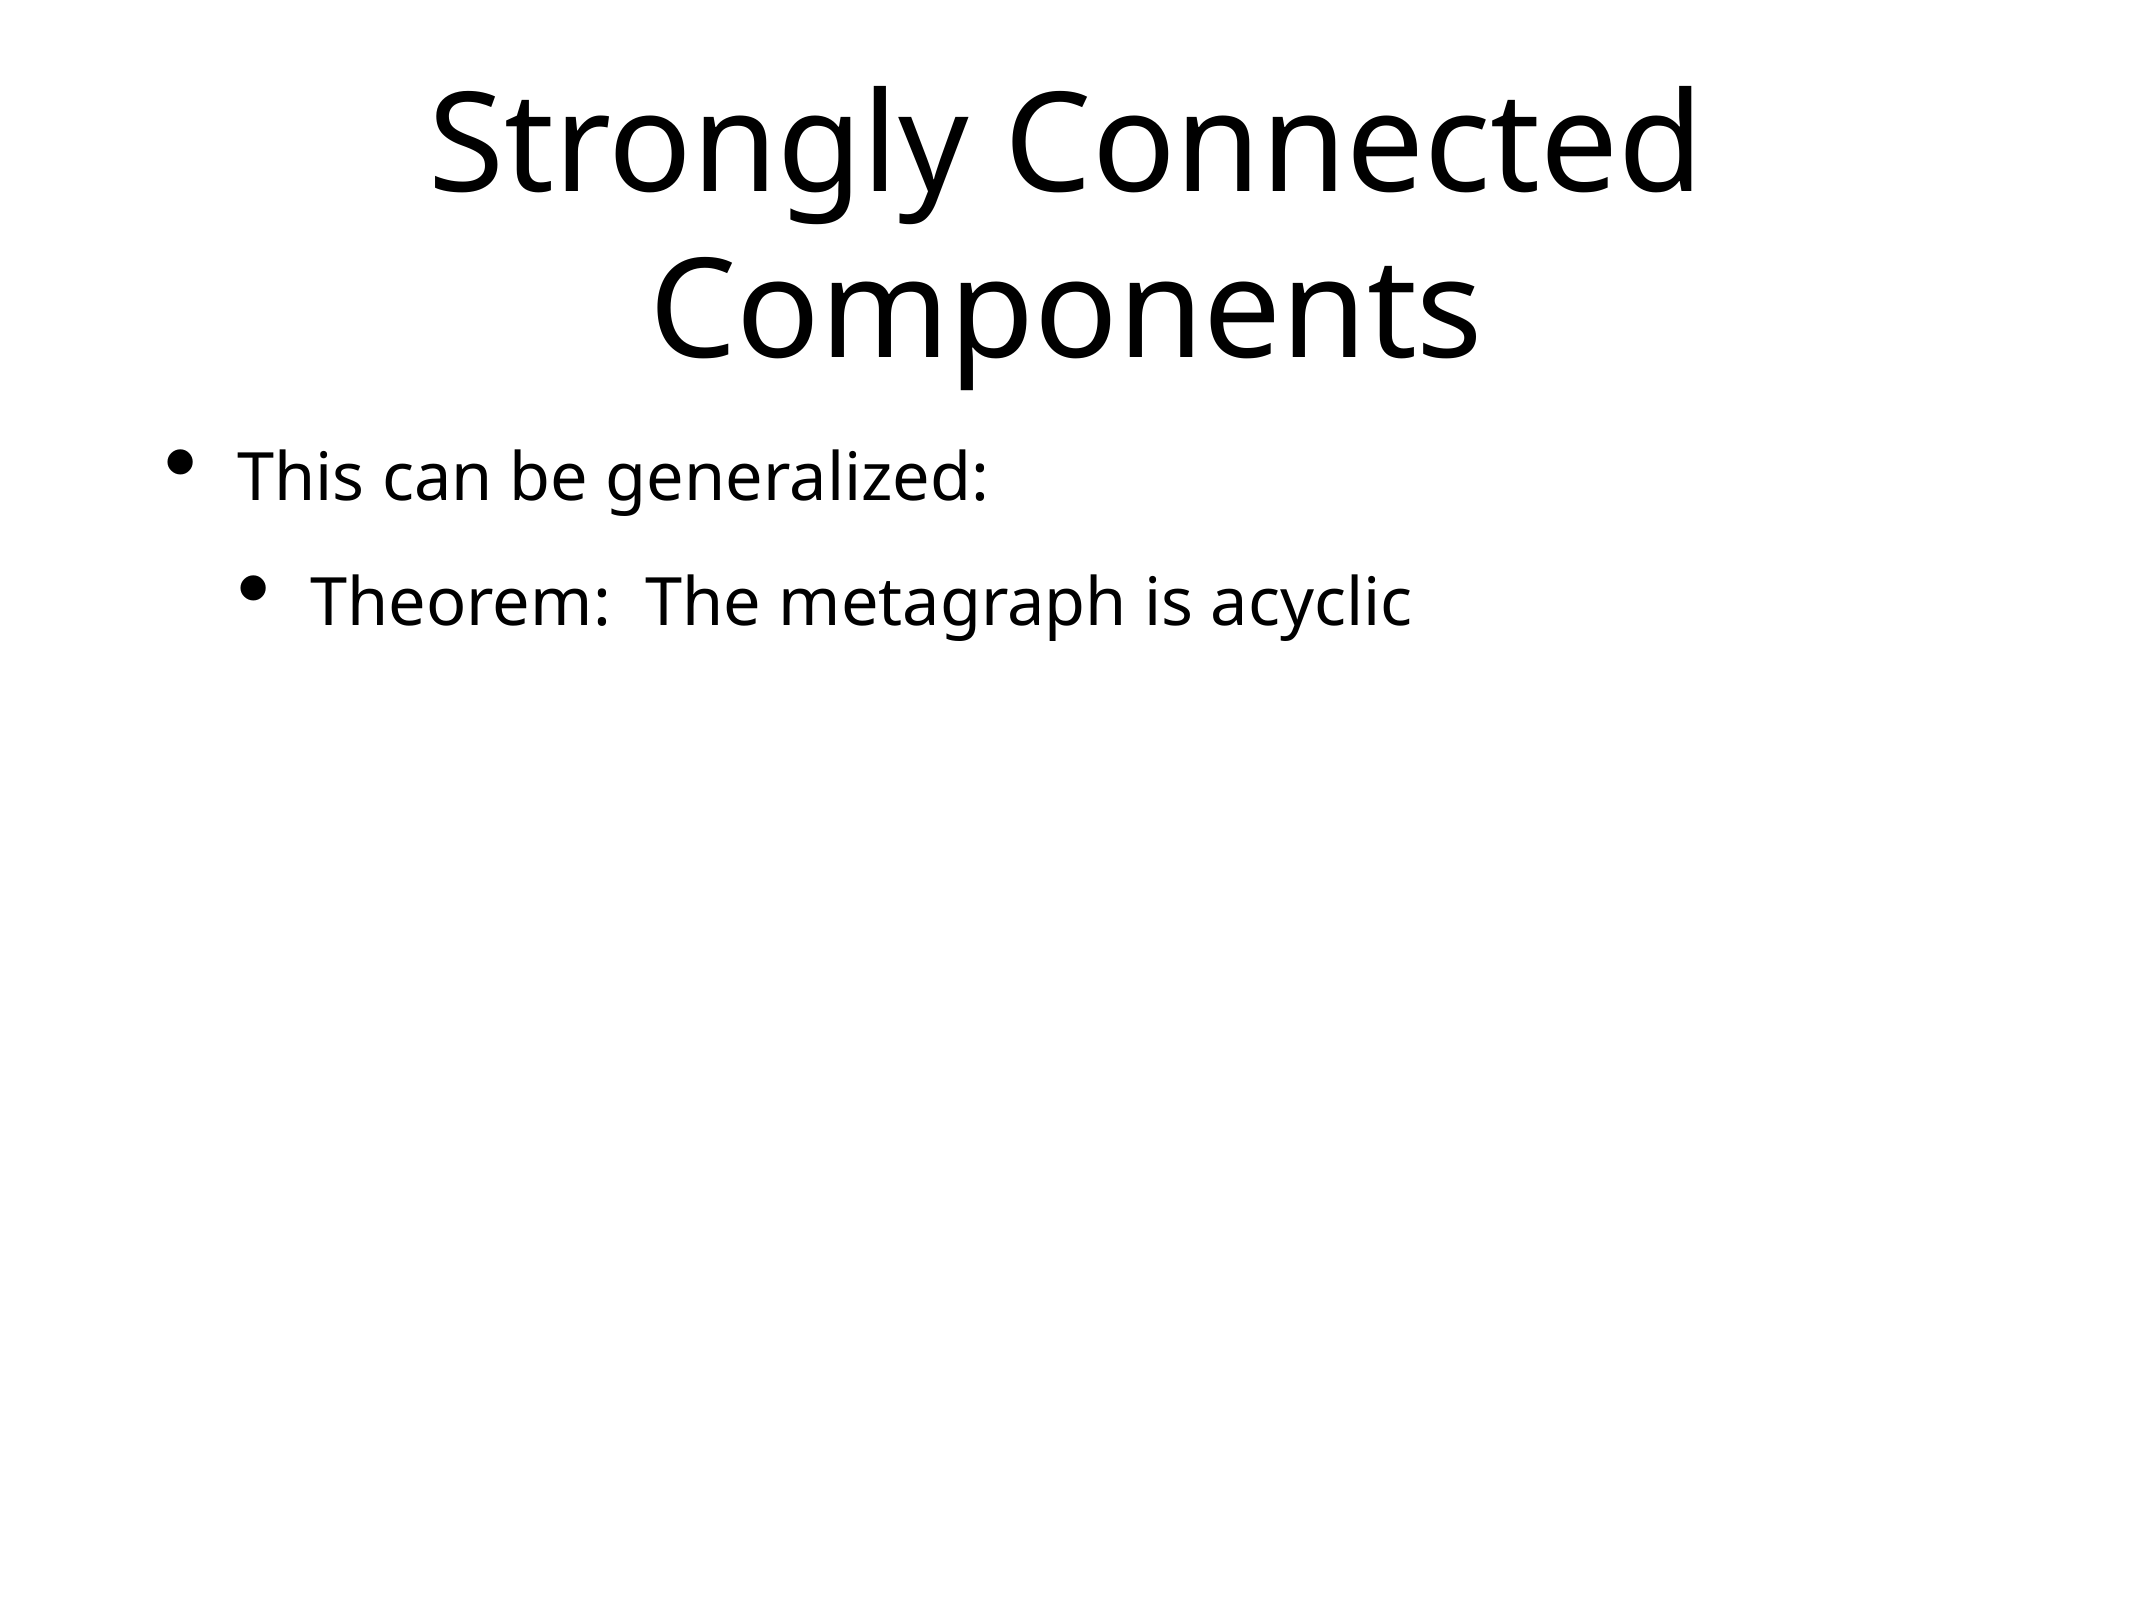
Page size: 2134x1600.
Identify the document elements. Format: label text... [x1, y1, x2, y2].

title Strongly Connected Components [155, 41, 1978, 397]
list This can be generalized: Theorem: The metagraph is acyclic [155, 424, 1978, 1457]
